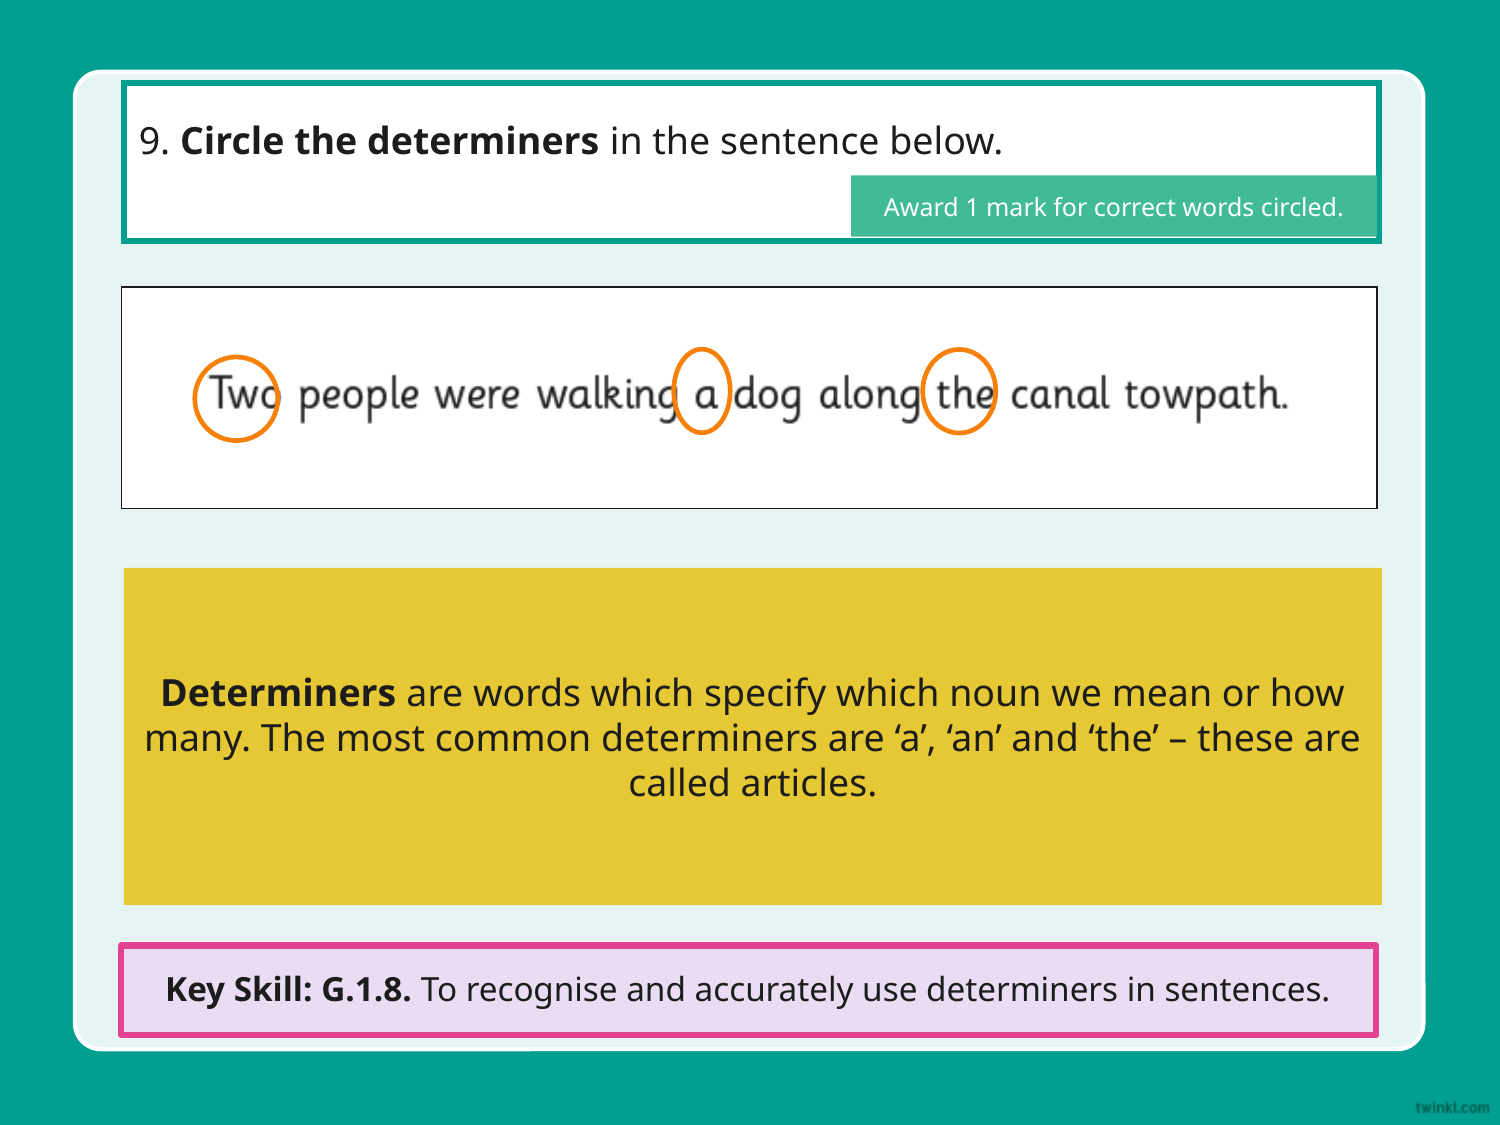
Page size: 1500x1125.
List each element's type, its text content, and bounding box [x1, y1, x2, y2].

text_box Determiners are words which specify which noun we mean or how many. The most common determiners are ‘a’, ‘an’ and ‘the’ – these are called articles. [123, 567, 1382, 905]
picture [0, 0, 1500, 1125]
text_box 9. Circle the determiners in the sentence below. [123, 82, 1380, 242]
text_box Award 1 mark for correct words circled. [850, 174, 1378, 238]
text_box Key Skill: G.1.8. To recognise and accurately use determiners in sentences. [121, 945, 1377, 1036]
